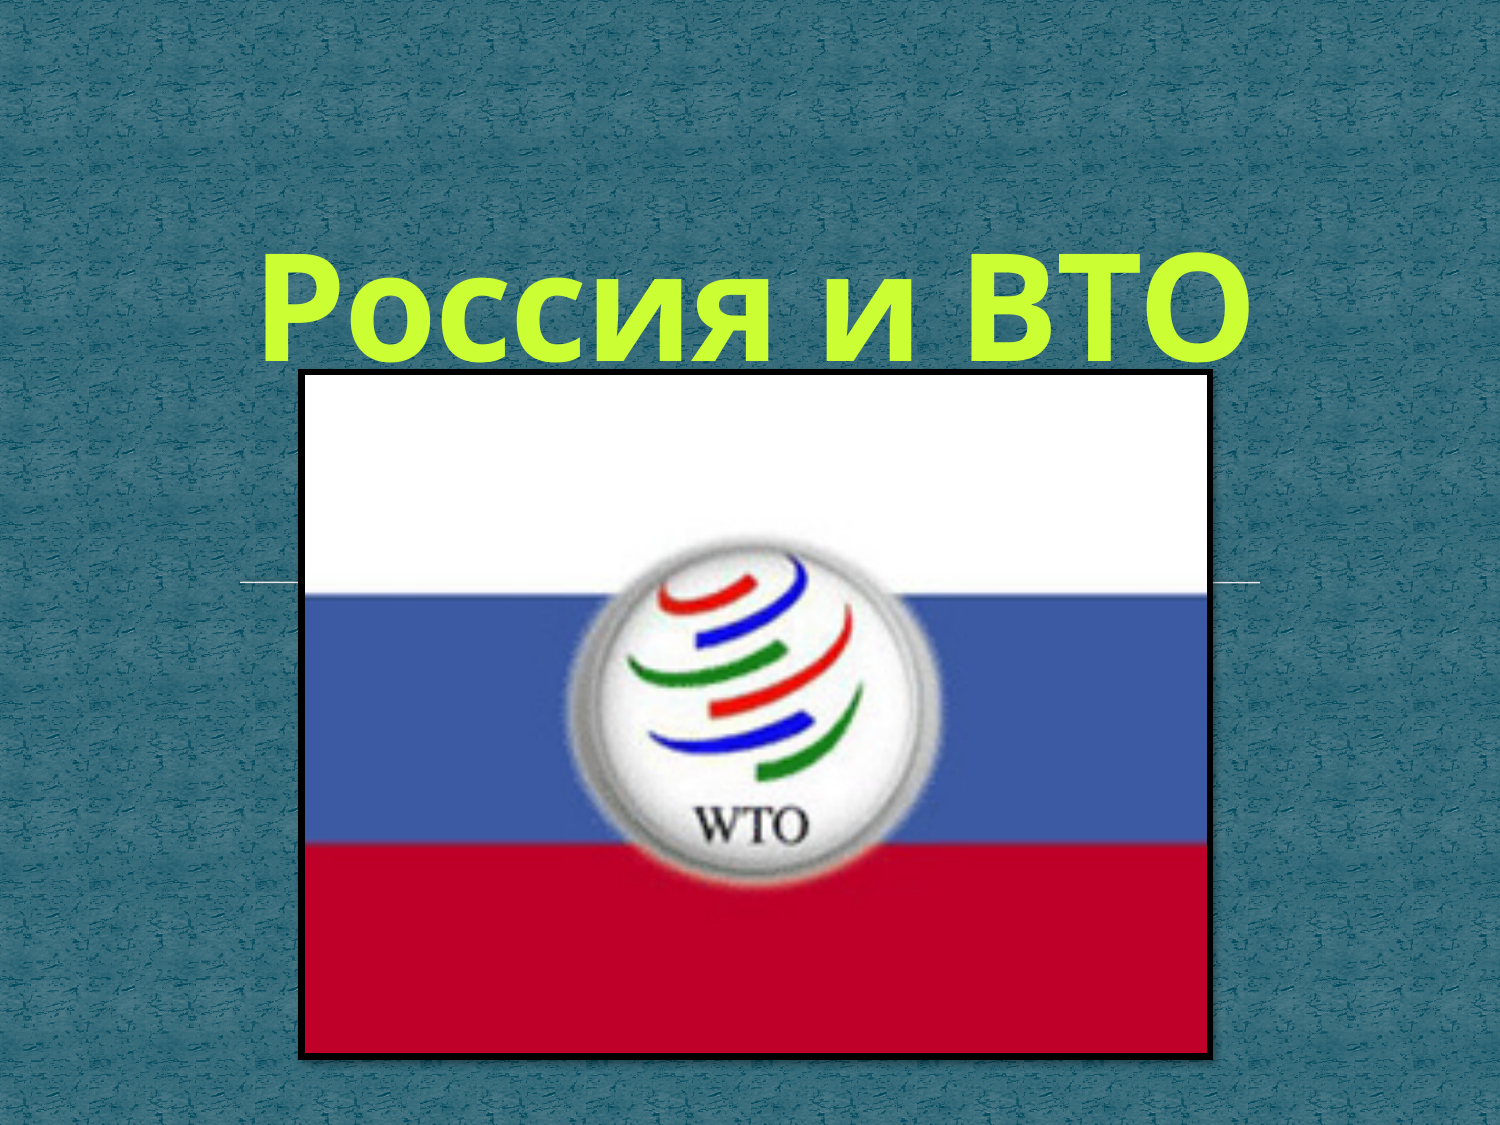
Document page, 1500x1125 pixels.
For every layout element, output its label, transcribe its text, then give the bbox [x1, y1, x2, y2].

picture [304, 374, 1209, 1055]
title Россия и ВТО [123, 160, 1387, 399]
